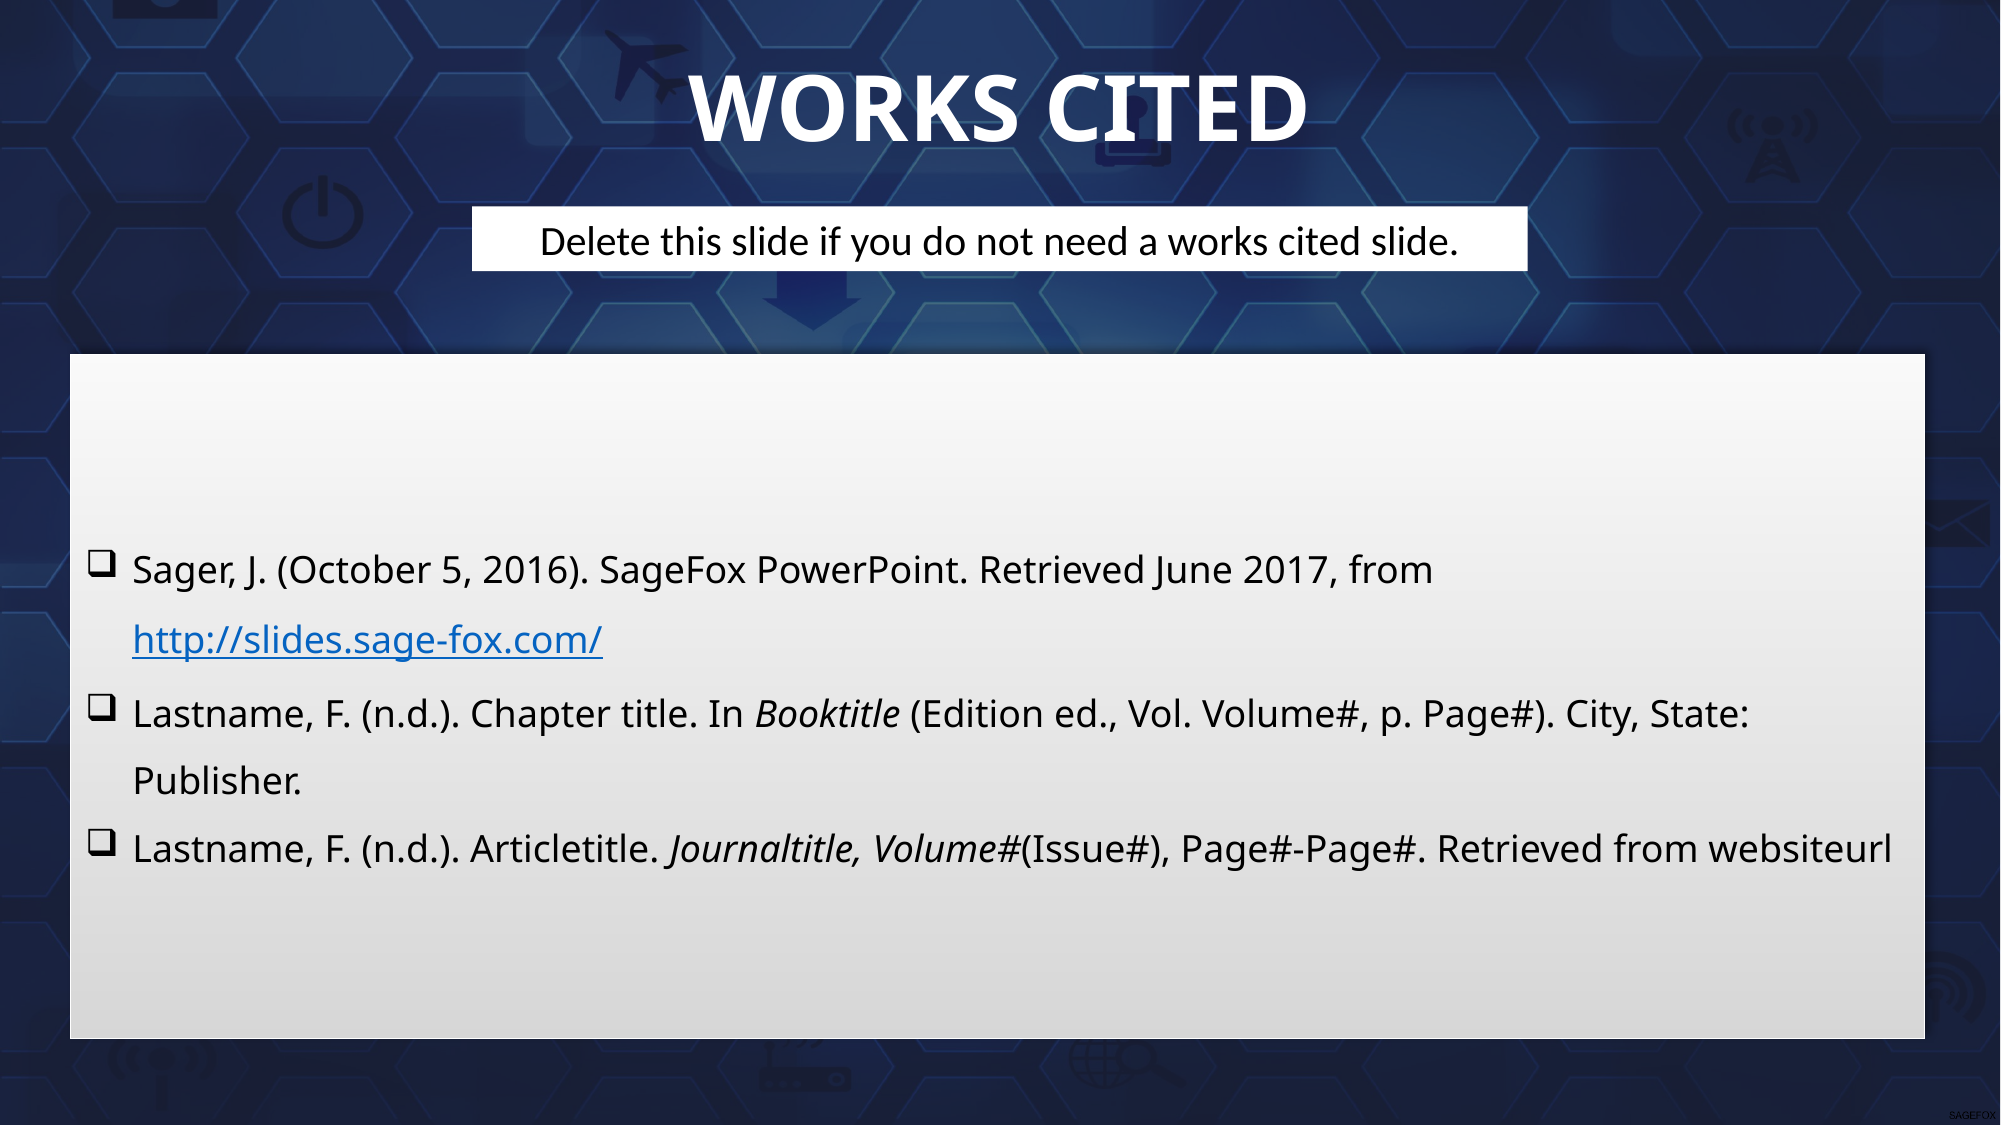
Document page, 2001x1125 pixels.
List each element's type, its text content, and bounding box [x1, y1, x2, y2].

picture [1925, 0, 2001, 1125]
text_box Sager, J. (October 5, 2016). SageFox PowerPoint. Retrieved June 2017, from http://slides.sage-fox.com/ Lastname, F. (n.d.). Chapter title. In Booktitle (Edition ed., Vol. Volume#, p. Page#). City, State: Publisher. Lastname, F. (n.d.). Articletitle. Journaltitle, Volume#(Issue#), Page#-Page#. Retrieved from websiteurl [70, 354, 1925, 1039]
text_box WORKS CITED [548, 42, 1452, 167]
text_box Delete this slide if you do not need a works cited slide. [472, 206, 1528, 272]
